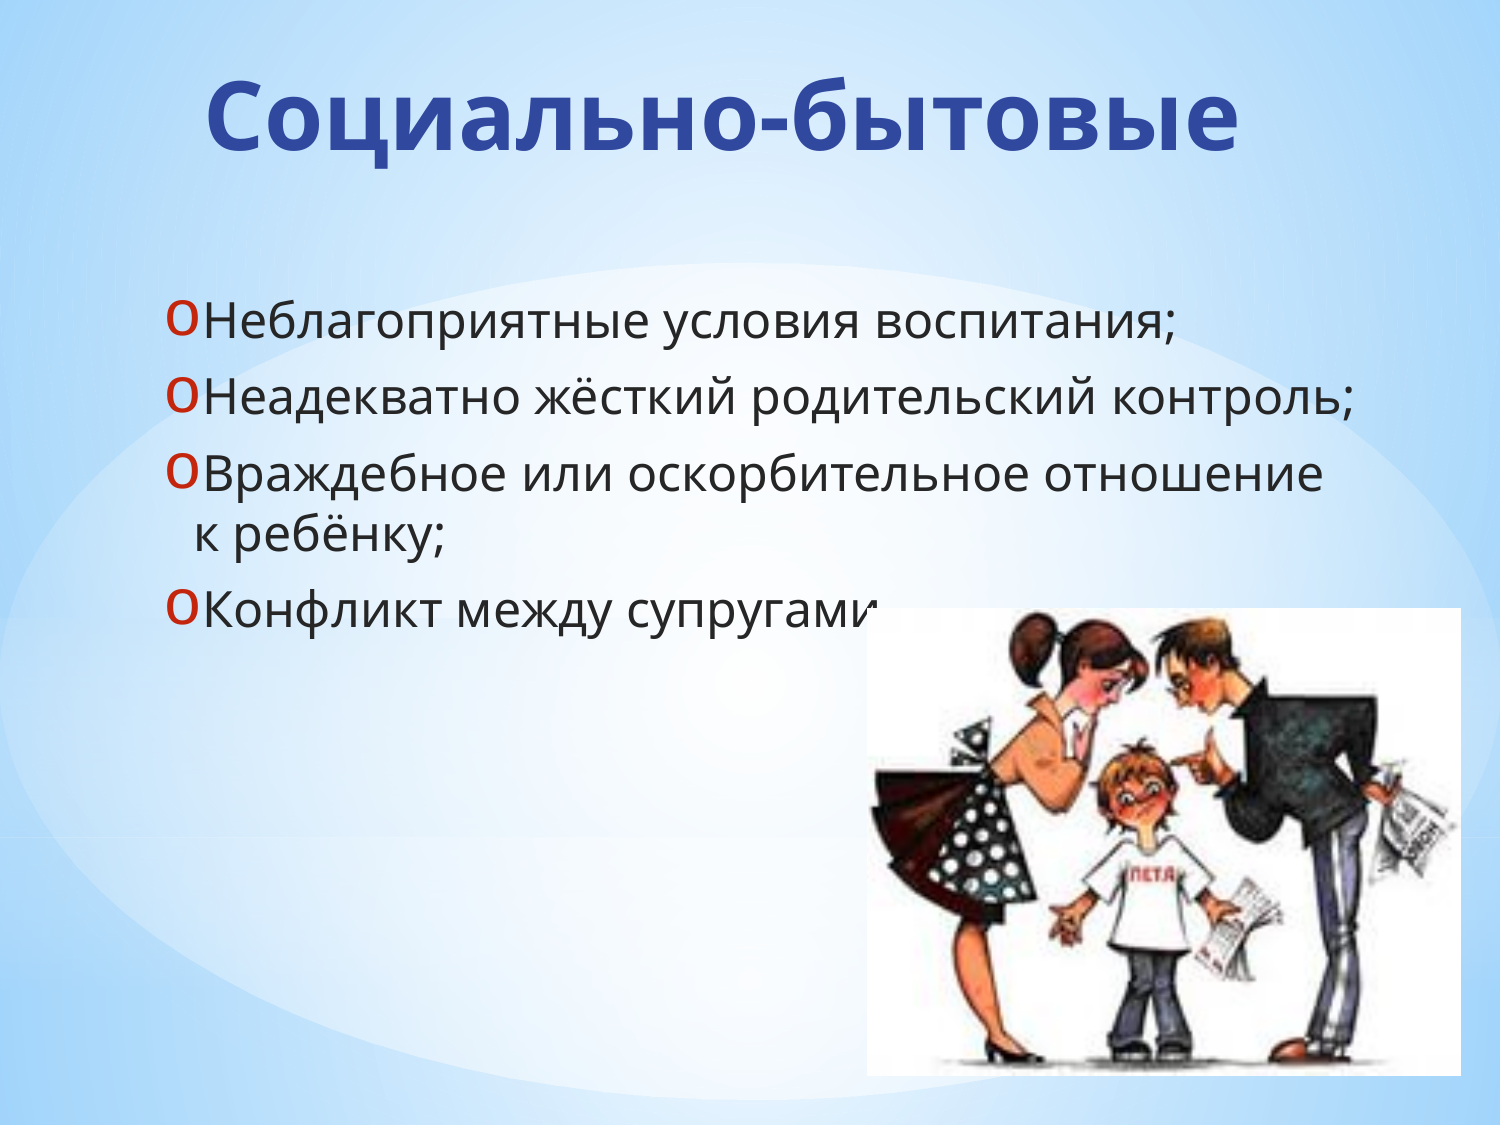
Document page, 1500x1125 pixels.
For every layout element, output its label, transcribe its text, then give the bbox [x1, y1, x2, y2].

picture [867, 608, 1462, 1077]
list Неблагоприятные условия воспитания; Неадекватно жёсткий родительский контроль; Враждебное или оскорбительное отношение к ребёнку; Конфликт между супругами [140, 281, 1372, 973]
title Социально-бытовые [187, 46, 1256, 235]
